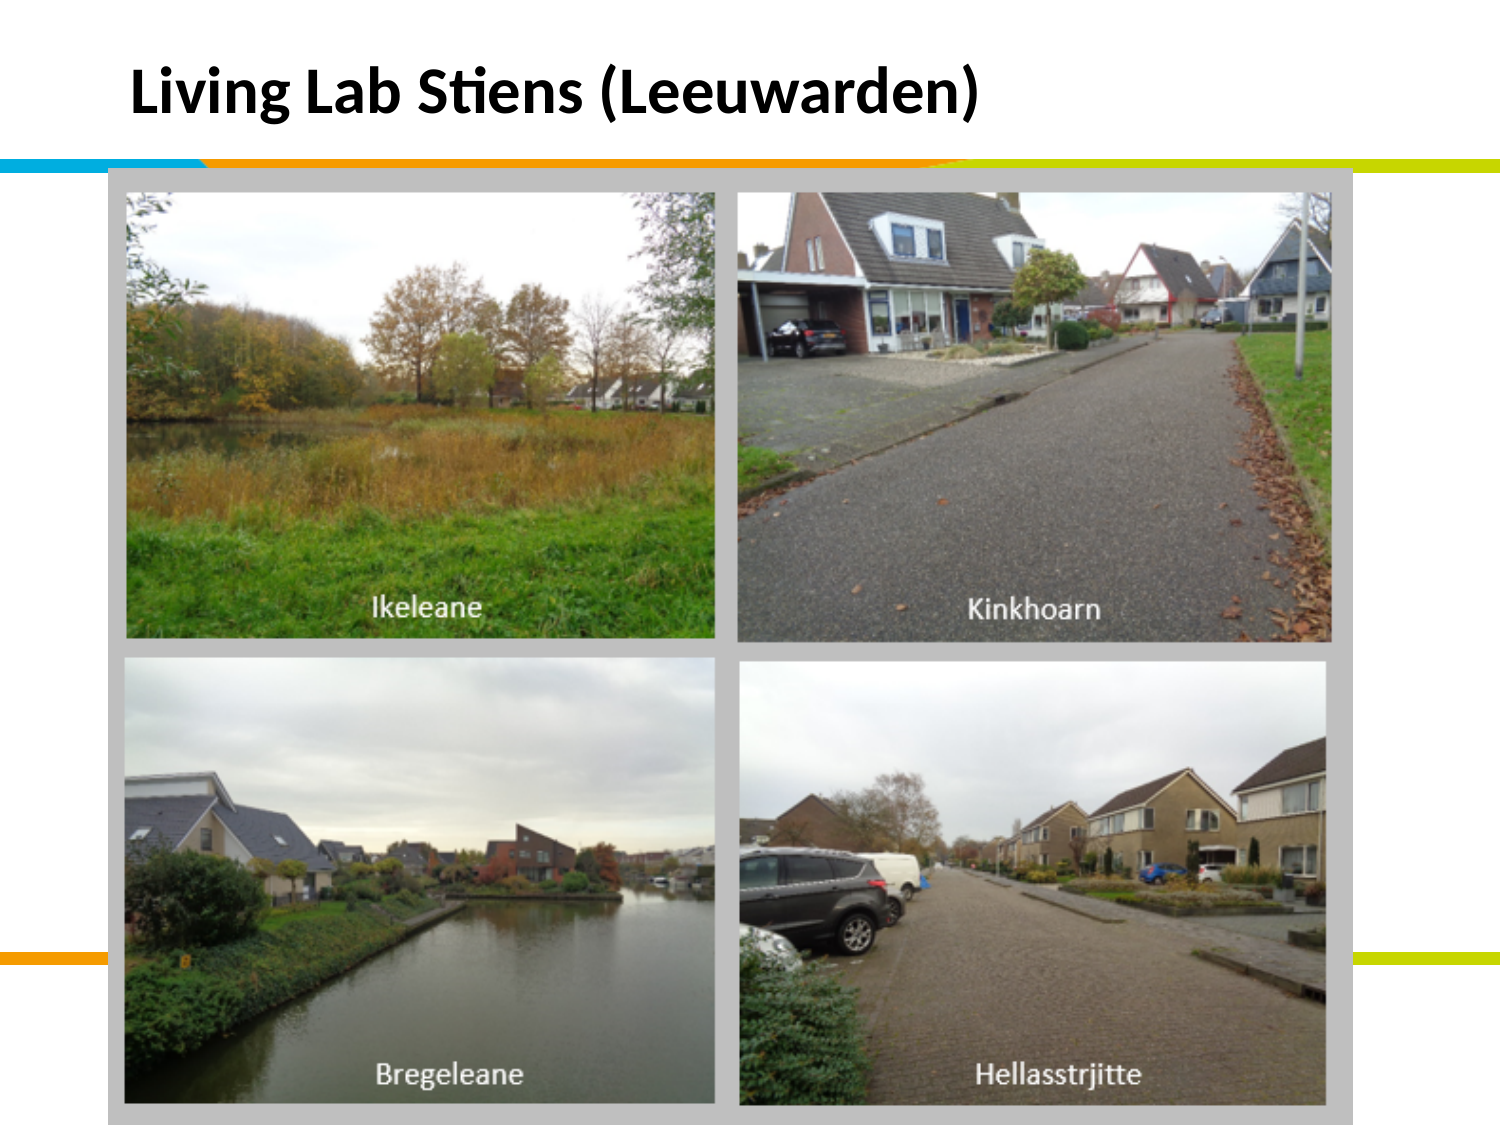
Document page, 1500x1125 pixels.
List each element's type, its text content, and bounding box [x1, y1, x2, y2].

picture [0, 159, 1500, 1125]
title Living Lab Stiens (Leeuwarden) [115, 39, 1385, 141]
